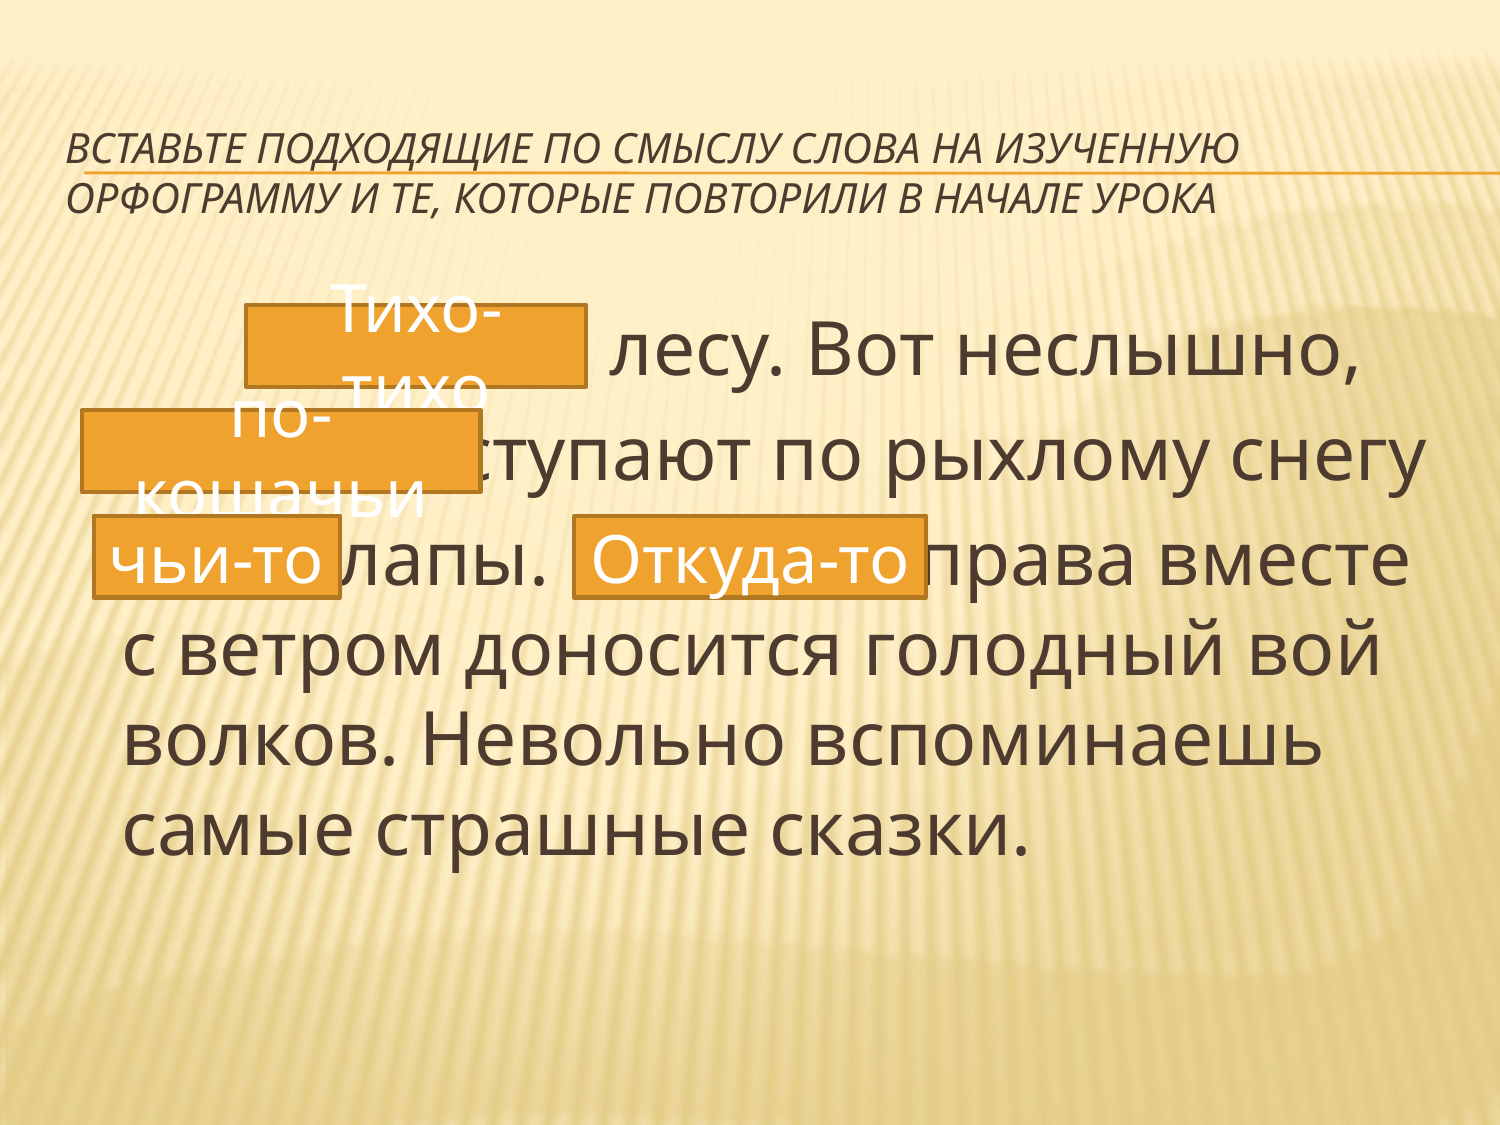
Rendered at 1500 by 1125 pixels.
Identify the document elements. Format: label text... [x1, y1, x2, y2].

list …… в лесу. Вот неслышно, ….. ступают по рыхлому снегу …. лапы. …… справа вместе с ветром доносится голодный вой волков. Невольно вспоминаешь самые страшные сказки. [50, 292, 1475, 998]
text_box Тихо-тихо [244, 303, 588, 389]
title Вставьте подходящие по смыслу слова на изученную орфограмму и те, которые повторили в начале урока [50, 75, 1475, 270]
text_box чьи-то [92, 514, 342, 600]
text_box по-кошачьи [80, 408, 483, 494]
text_box Откуда-то [572, 514, 928, 600]
